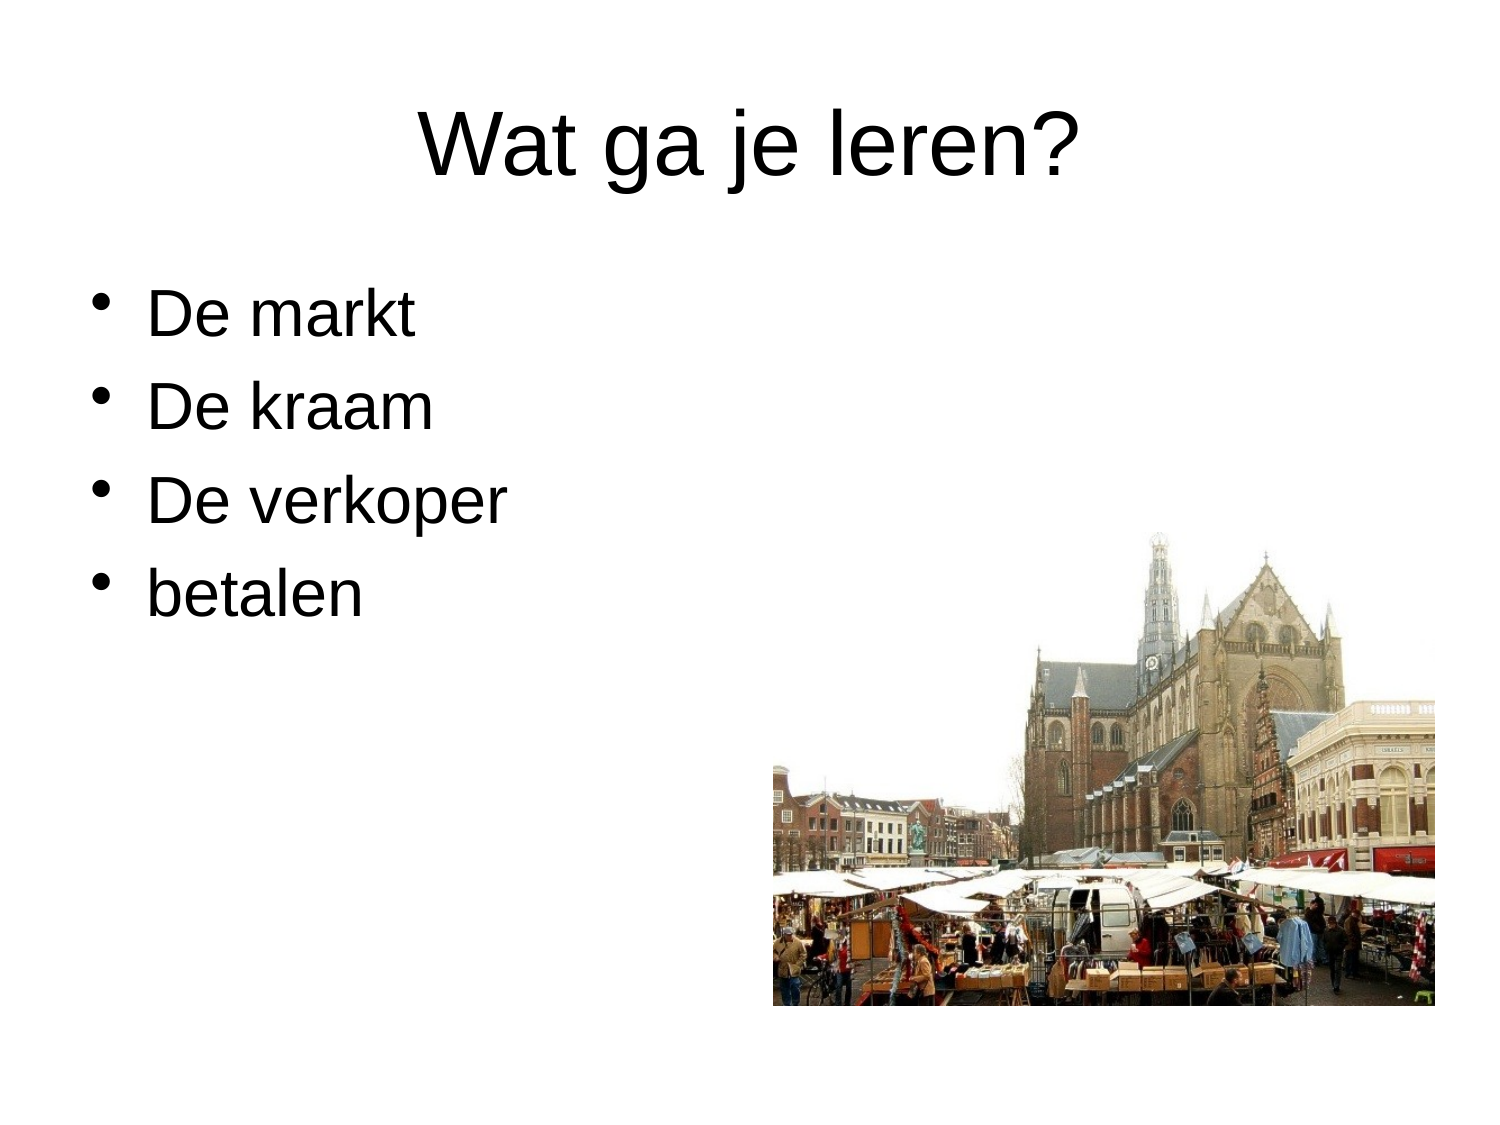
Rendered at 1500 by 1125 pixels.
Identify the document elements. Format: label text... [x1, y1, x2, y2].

title Wat ga je leren? [74, 44, 1426, 233]
picture [773, 532, 1435, 1007]
list De markt De kraam De verkoper betalen [74, 262, 1426, 1006]
